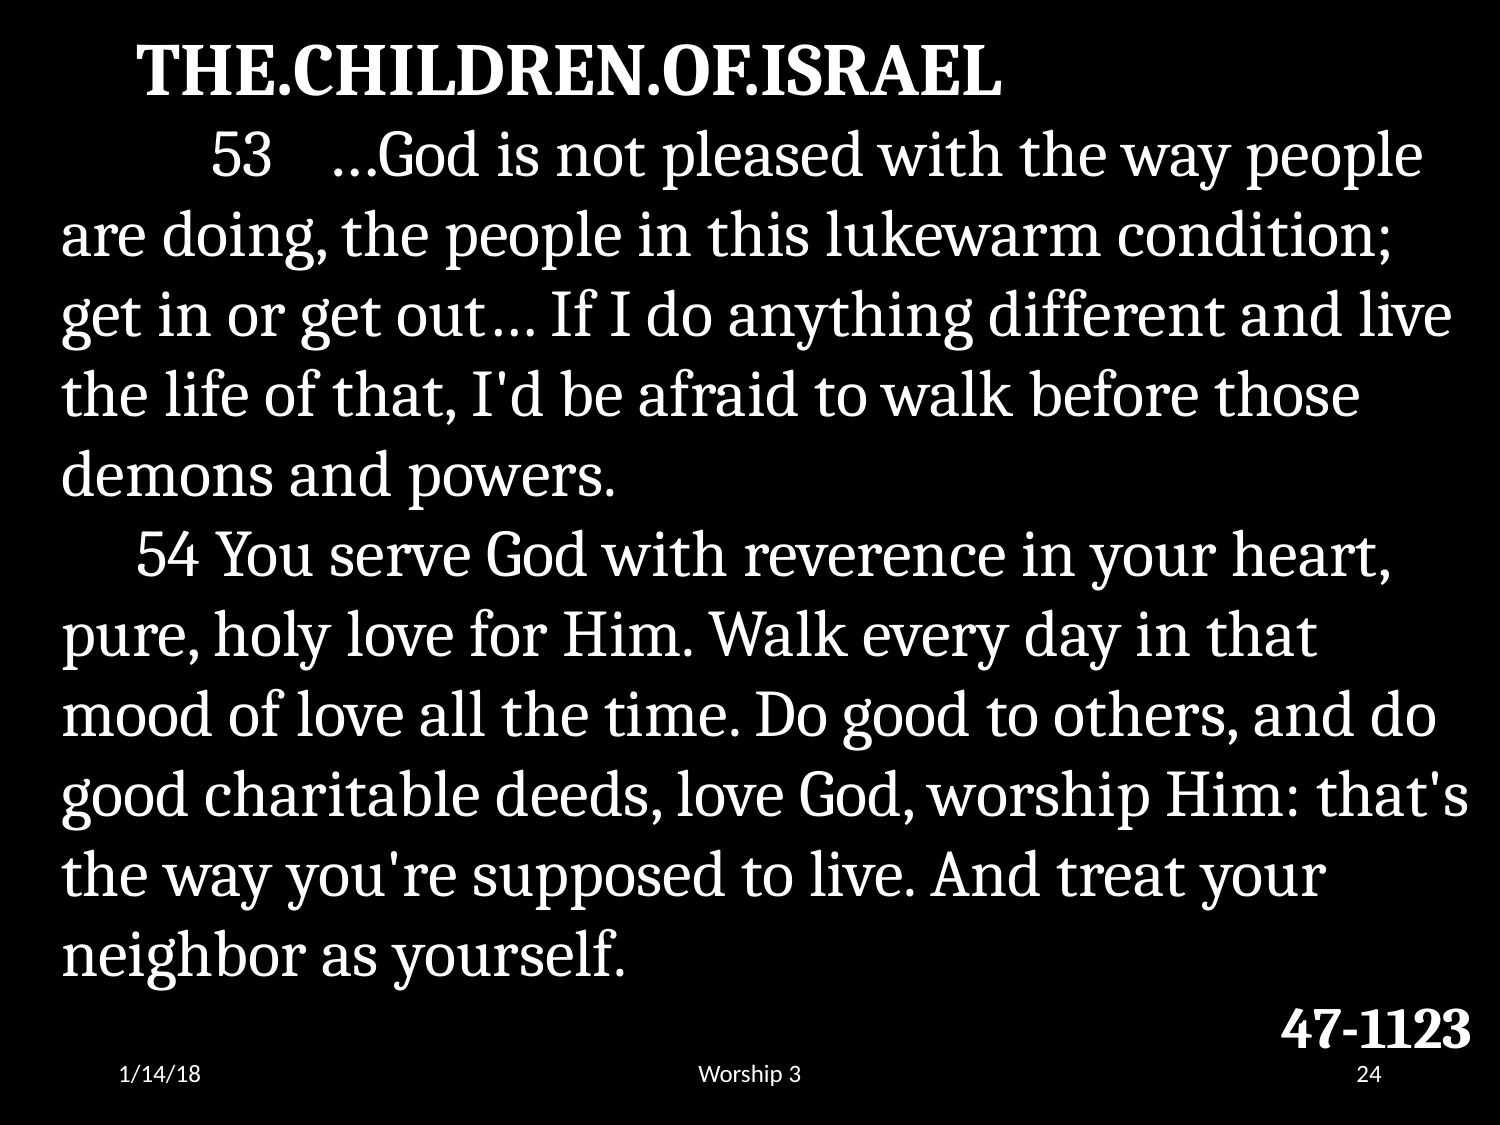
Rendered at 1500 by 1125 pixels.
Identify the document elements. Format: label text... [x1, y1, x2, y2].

footer Worship 3 [496, 1042, 1004, 1103]
text_box THE.CHILDREN.OF.ISRAEL 53 …God is not pleased with the way people are doing, the people in this lukewarm condition; get in or get out… If I do anything different and live the life of that, I'd be afraid to walk before those demons and powers. 54 You serve God with reverence in your heart, pure, holy love for Him. Walk every day in that mood of love all the time. Do good to others, and do good charitable deeds, love God, worship Him: that's the way you're supposed to live. And treat your neighbor as yourself. 47-1123 [46, 12, 1488, 1068]
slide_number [103, 1042, 441, 1103]
slide_number 24 [1059, 1042, 1397, 1103]
